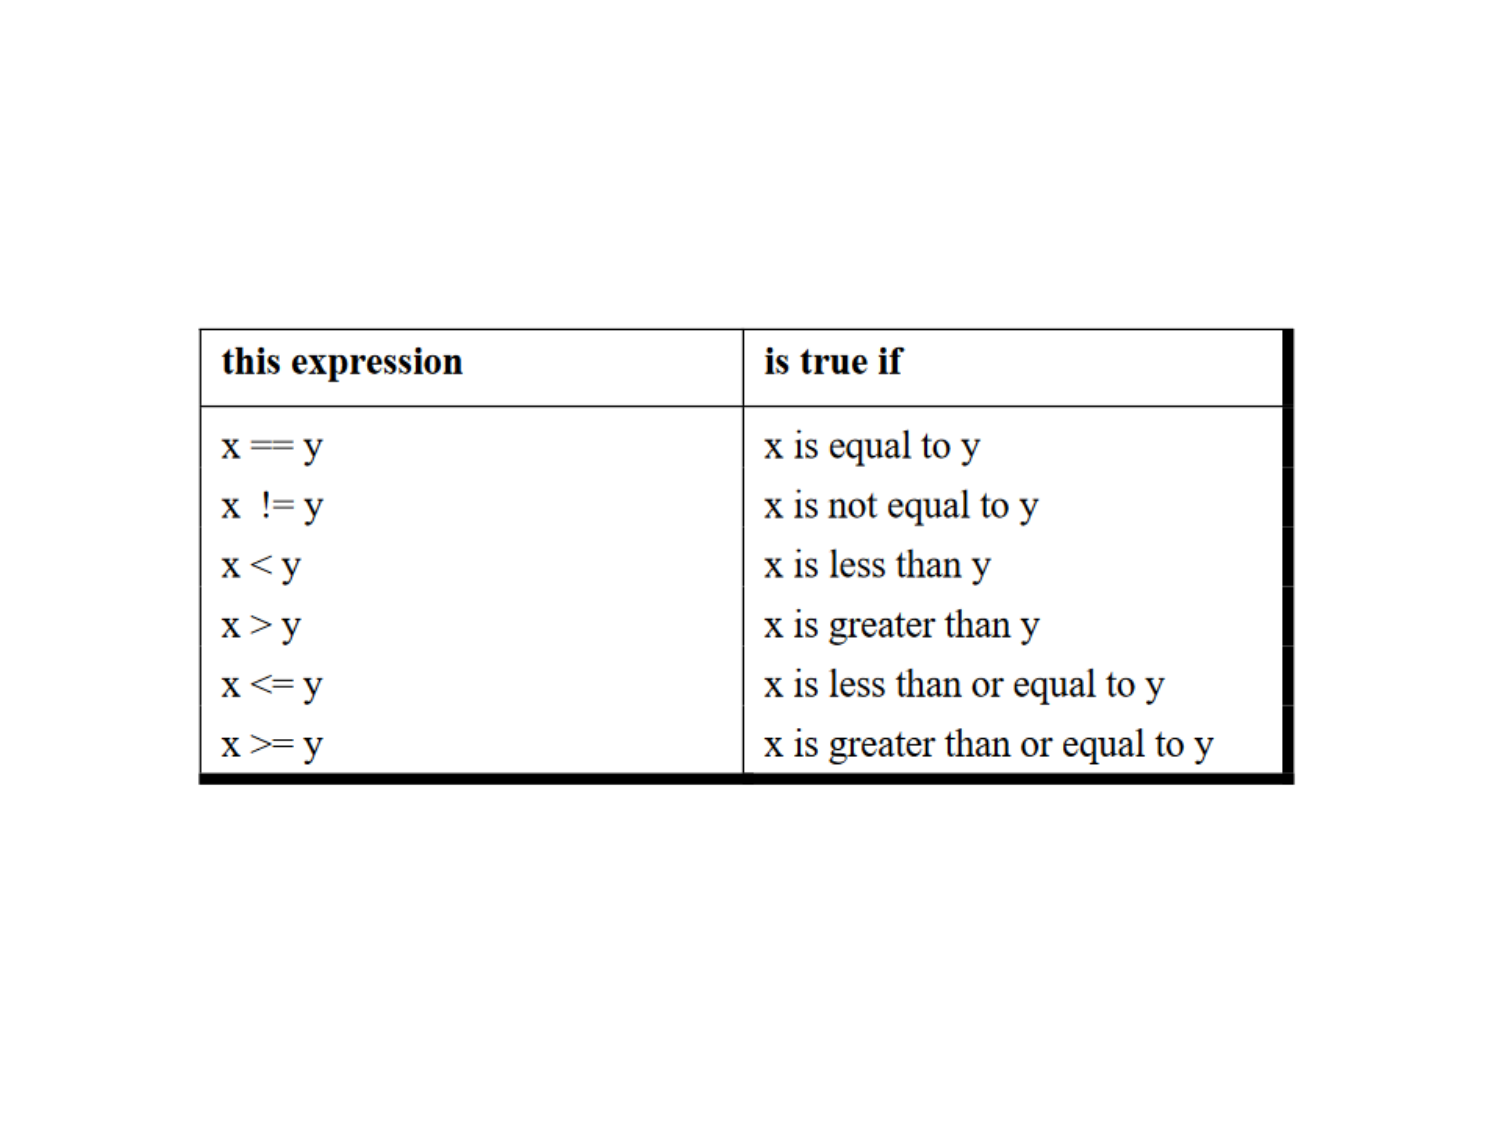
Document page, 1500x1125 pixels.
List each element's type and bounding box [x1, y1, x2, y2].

picture [172, 318, 1328, 807]
